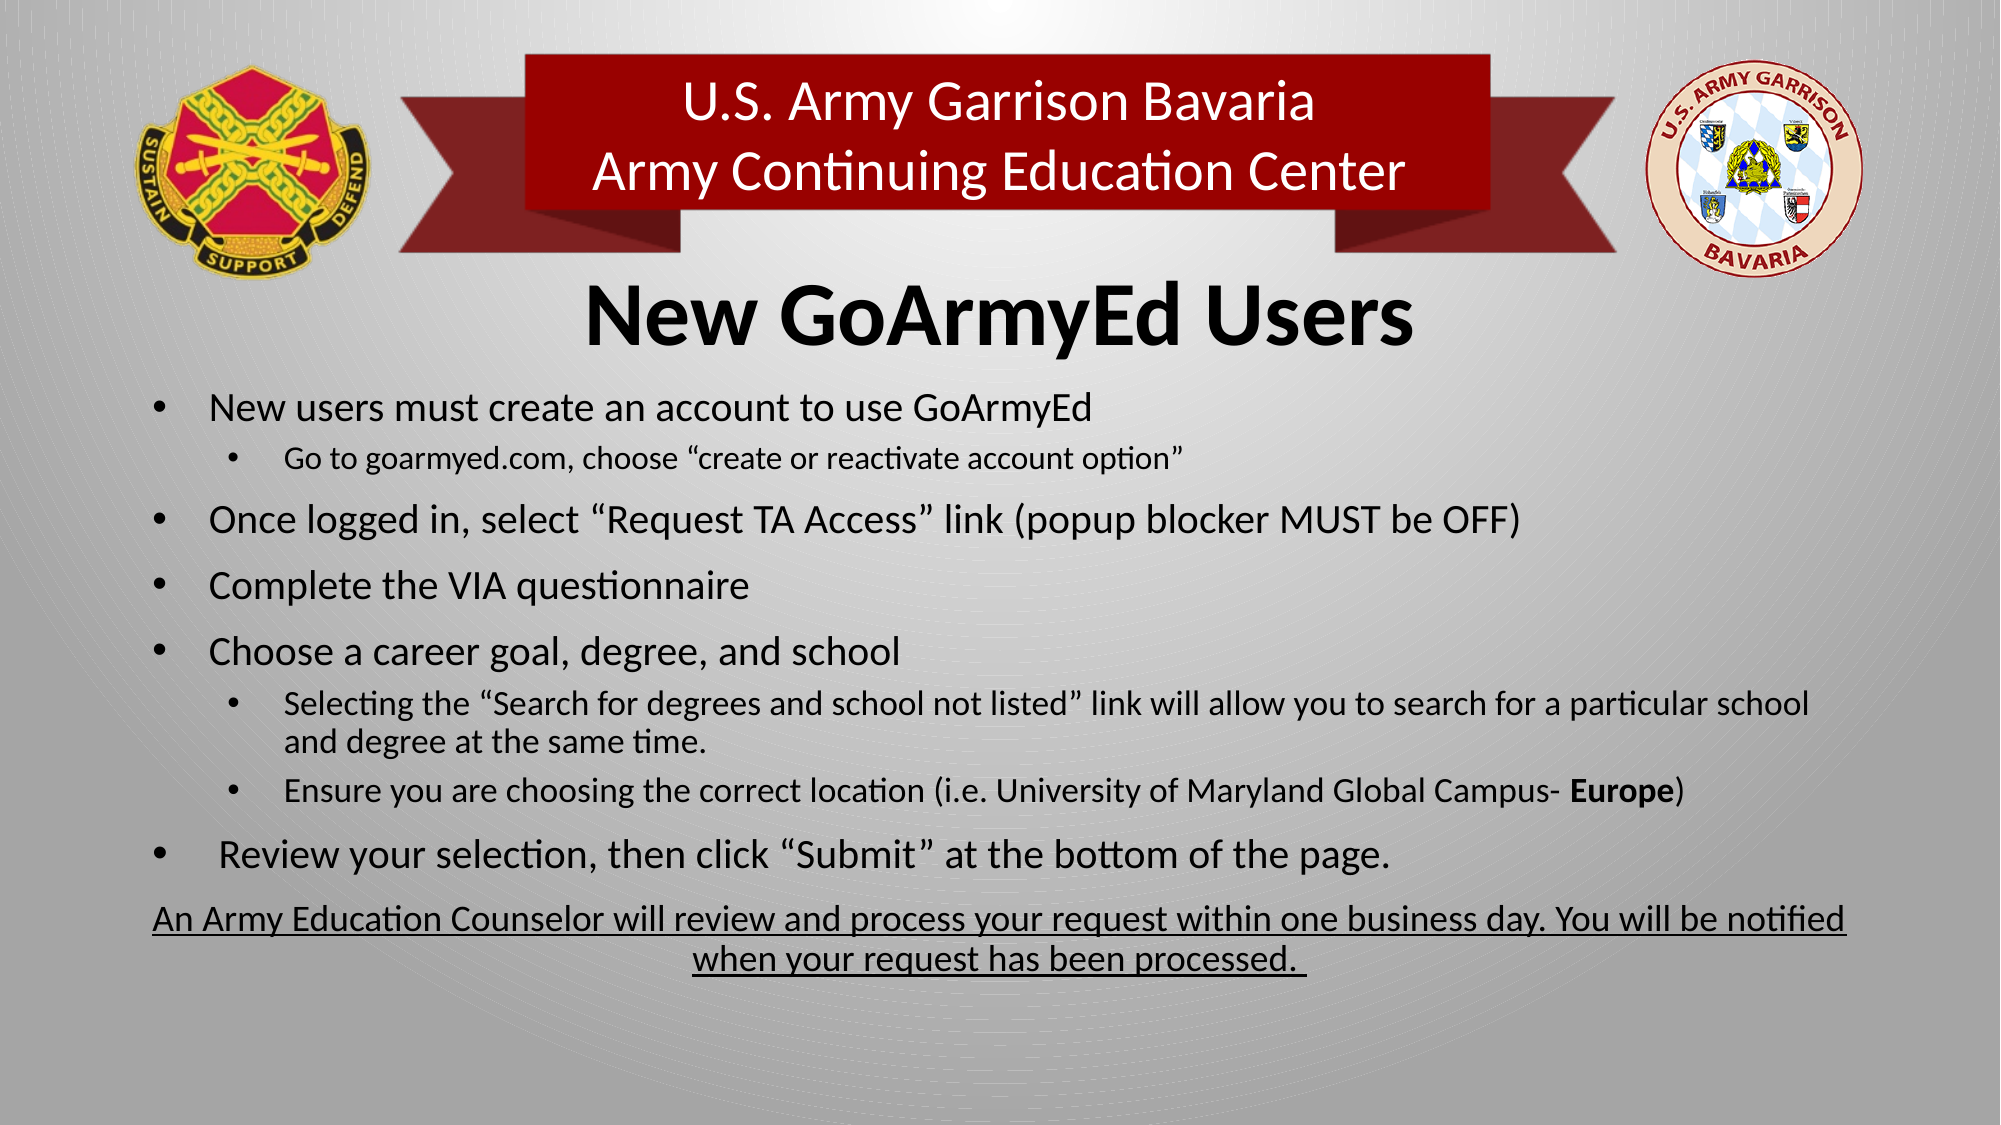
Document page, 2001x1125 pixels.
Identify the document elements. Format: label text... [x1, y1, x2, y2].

list New GoArmyEd Users New users must create an account to use GoArmyEd Go to goarmyed.com, choose “create or reactivate account option” Once logged in, select “Request TA Access” link (popup blocker MUST be OFF) Complete the VIA questionnaire Choose a career goal, degree, and school Selecting the “Search for degrees and school not listed” link will allow you to search for a particular school and degree at the same time. Ensure you are choosing the correct location (i.e. University of Maryland Global Campus- Europe) Review your selection, then click “Submit” at the bottom of the page. An Army Education Counselor will review and process your request within one business day. You will be notified when your request has been processed. [137, 278, 1863, 360]
picture [108, 0, 1863, 327]
